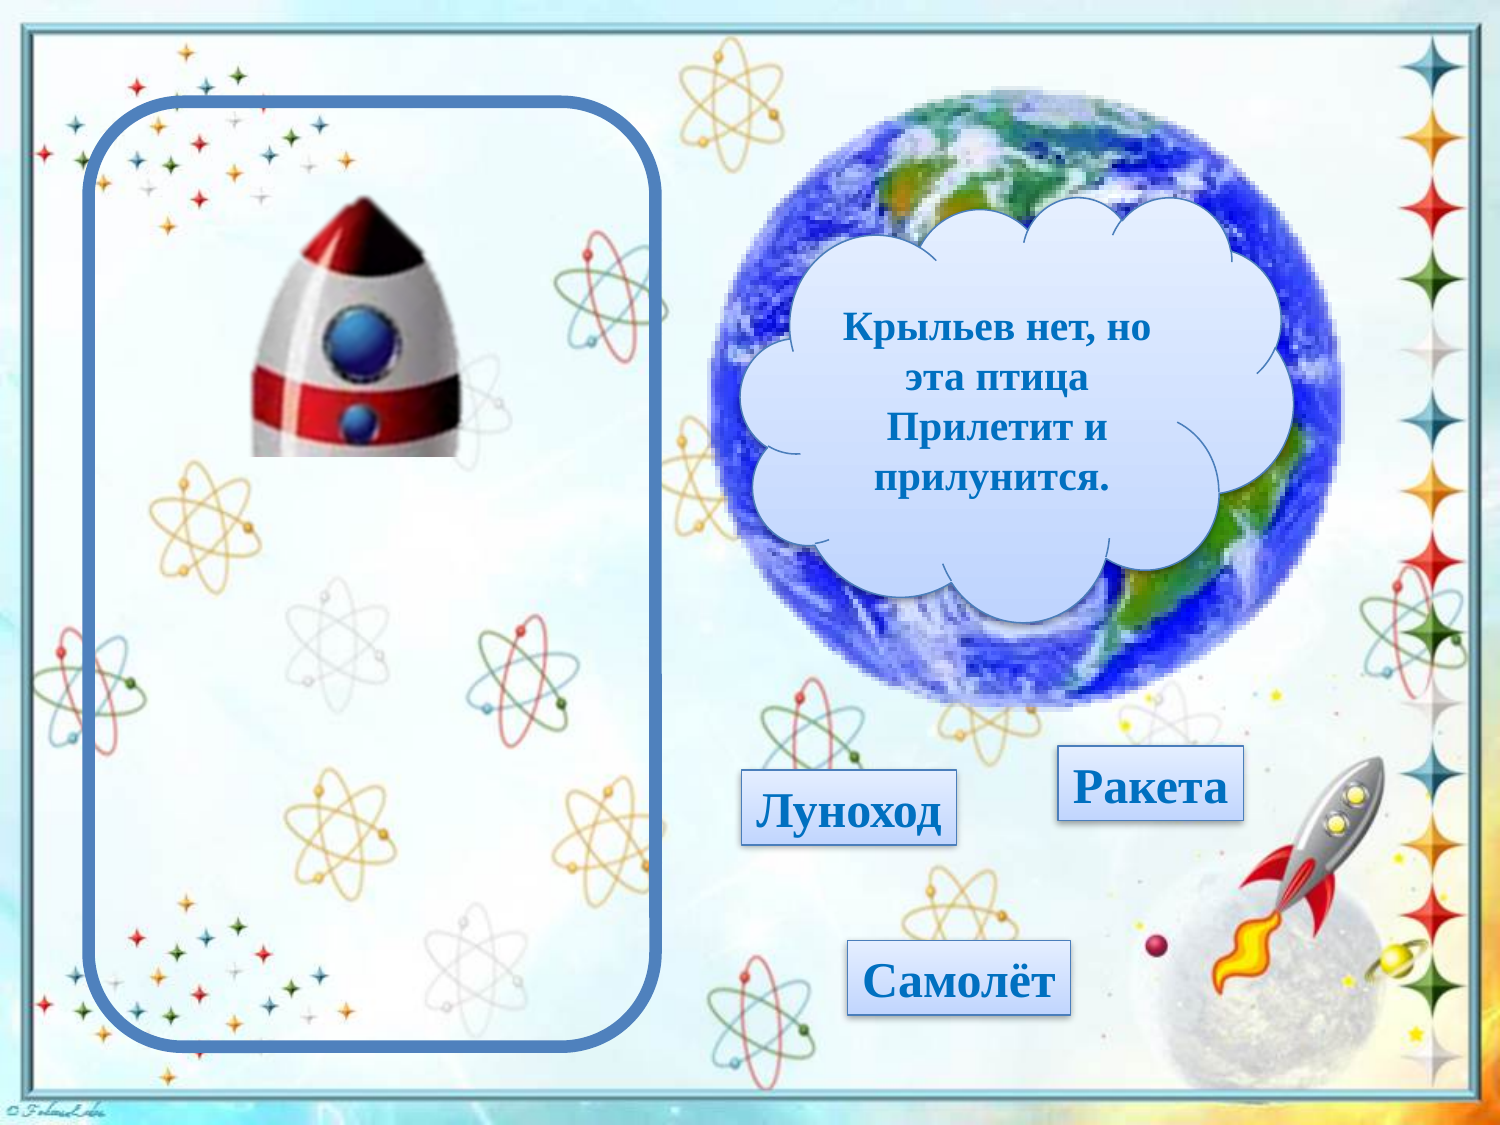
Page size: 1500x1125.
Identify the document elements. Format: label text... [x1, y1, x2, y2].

text_box Самолёт [847, 940, 1071, 1016]
text_box Ракета [1057, 745, 1244, 821]
text_box Луноход [741, 769, 957, 846]
picture [0, 0, 1500, 1125]
text_box [92, 99, 652, 163]
text_box [86, 465, 658, 1049]
